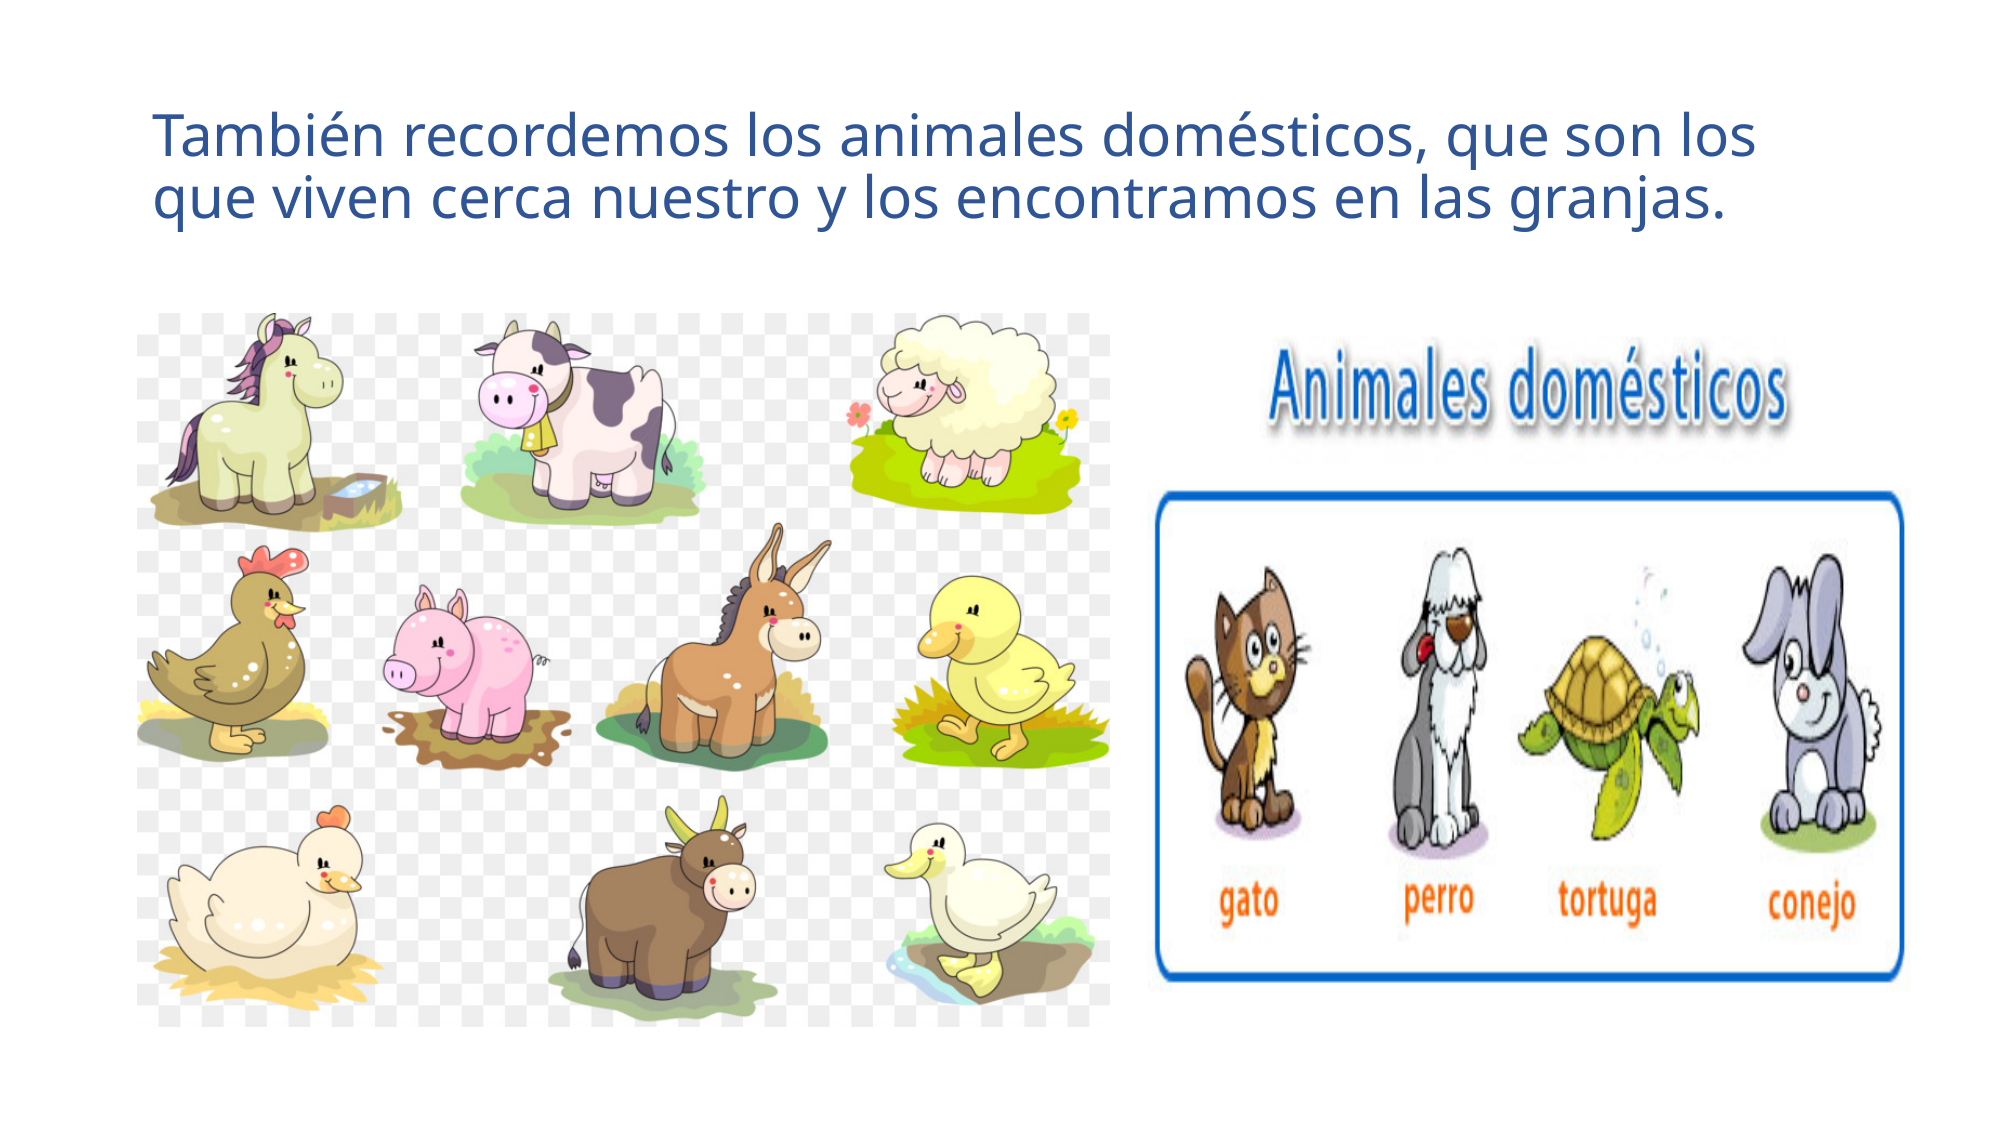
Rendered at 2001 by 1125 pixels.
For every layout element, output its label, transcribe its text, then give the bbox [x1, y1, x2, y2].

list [137, 313, 1110, 1027]
picture [1110, 313, 1939, 1027]
title También recordemos los animales domésticos, que son los que viven cerca nuestro y los encontramos en las granjas. [137, 59, 1863, 278]
